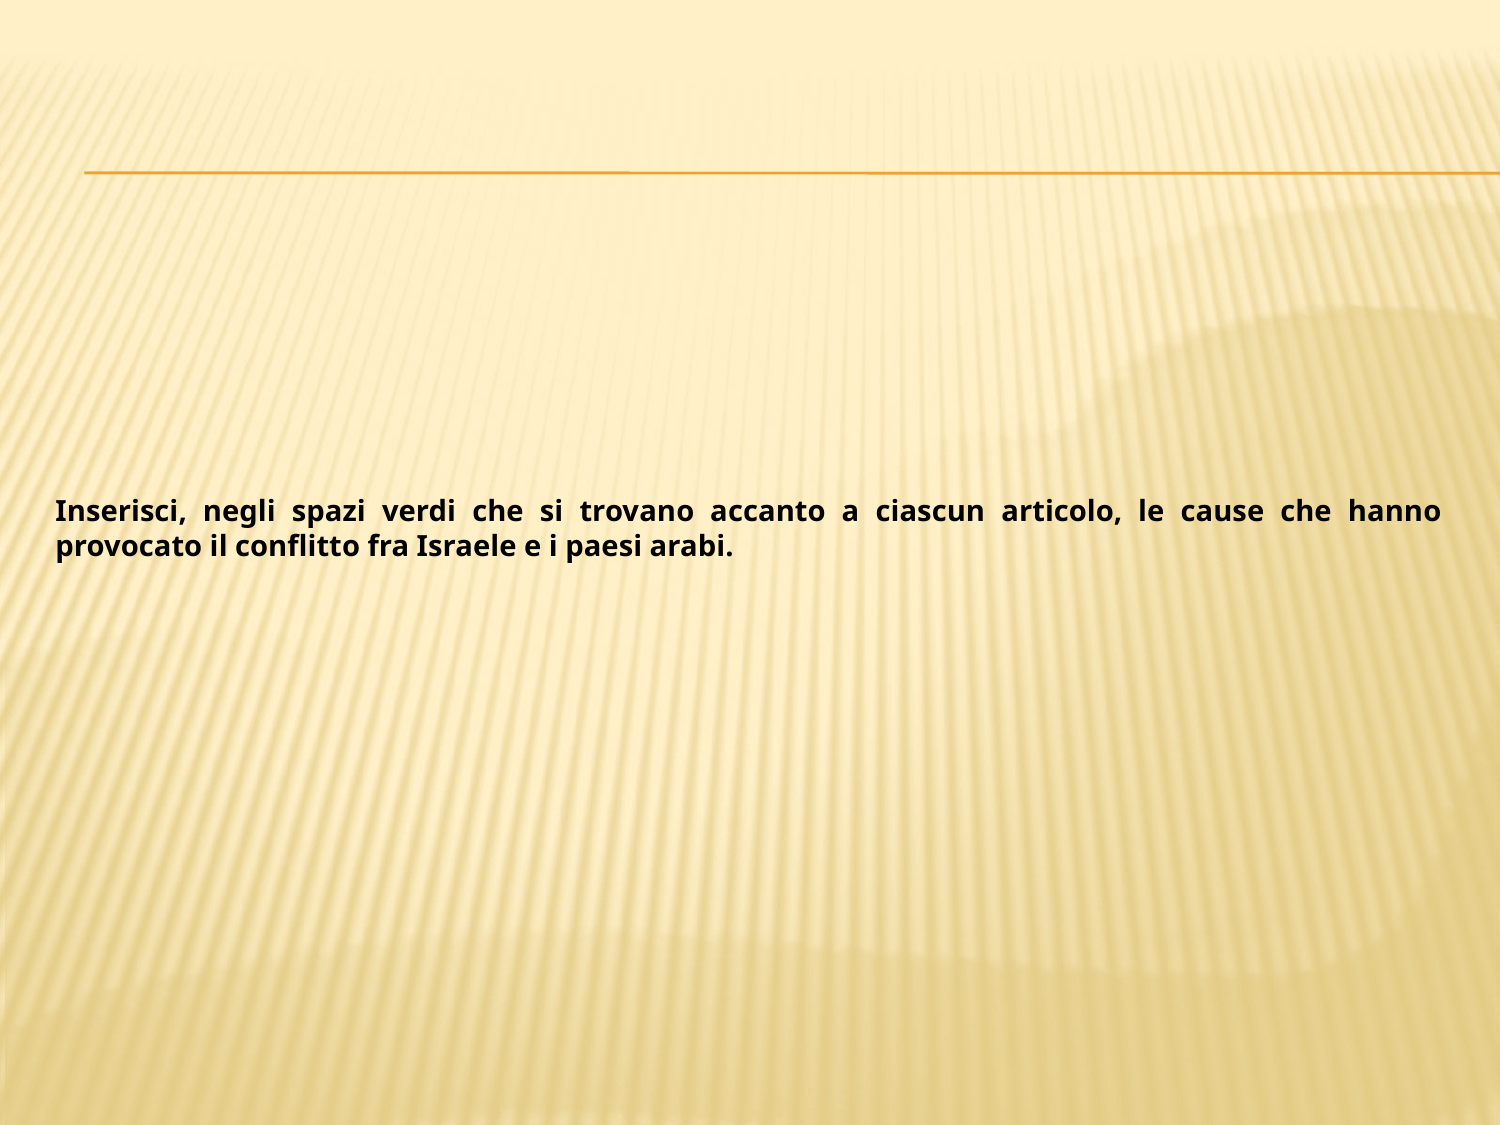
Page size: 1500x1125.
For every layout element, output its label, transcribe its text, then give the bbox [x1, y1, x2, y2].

picture [0, 0, 1500, 1125]
text_box Inserisci, negli spazi verdi che si trovano accanto a ciascun articolo, le cause che hanno provocato il conflitto fra Israele e i paesi arabi. [32, 454, 1466, 575]
